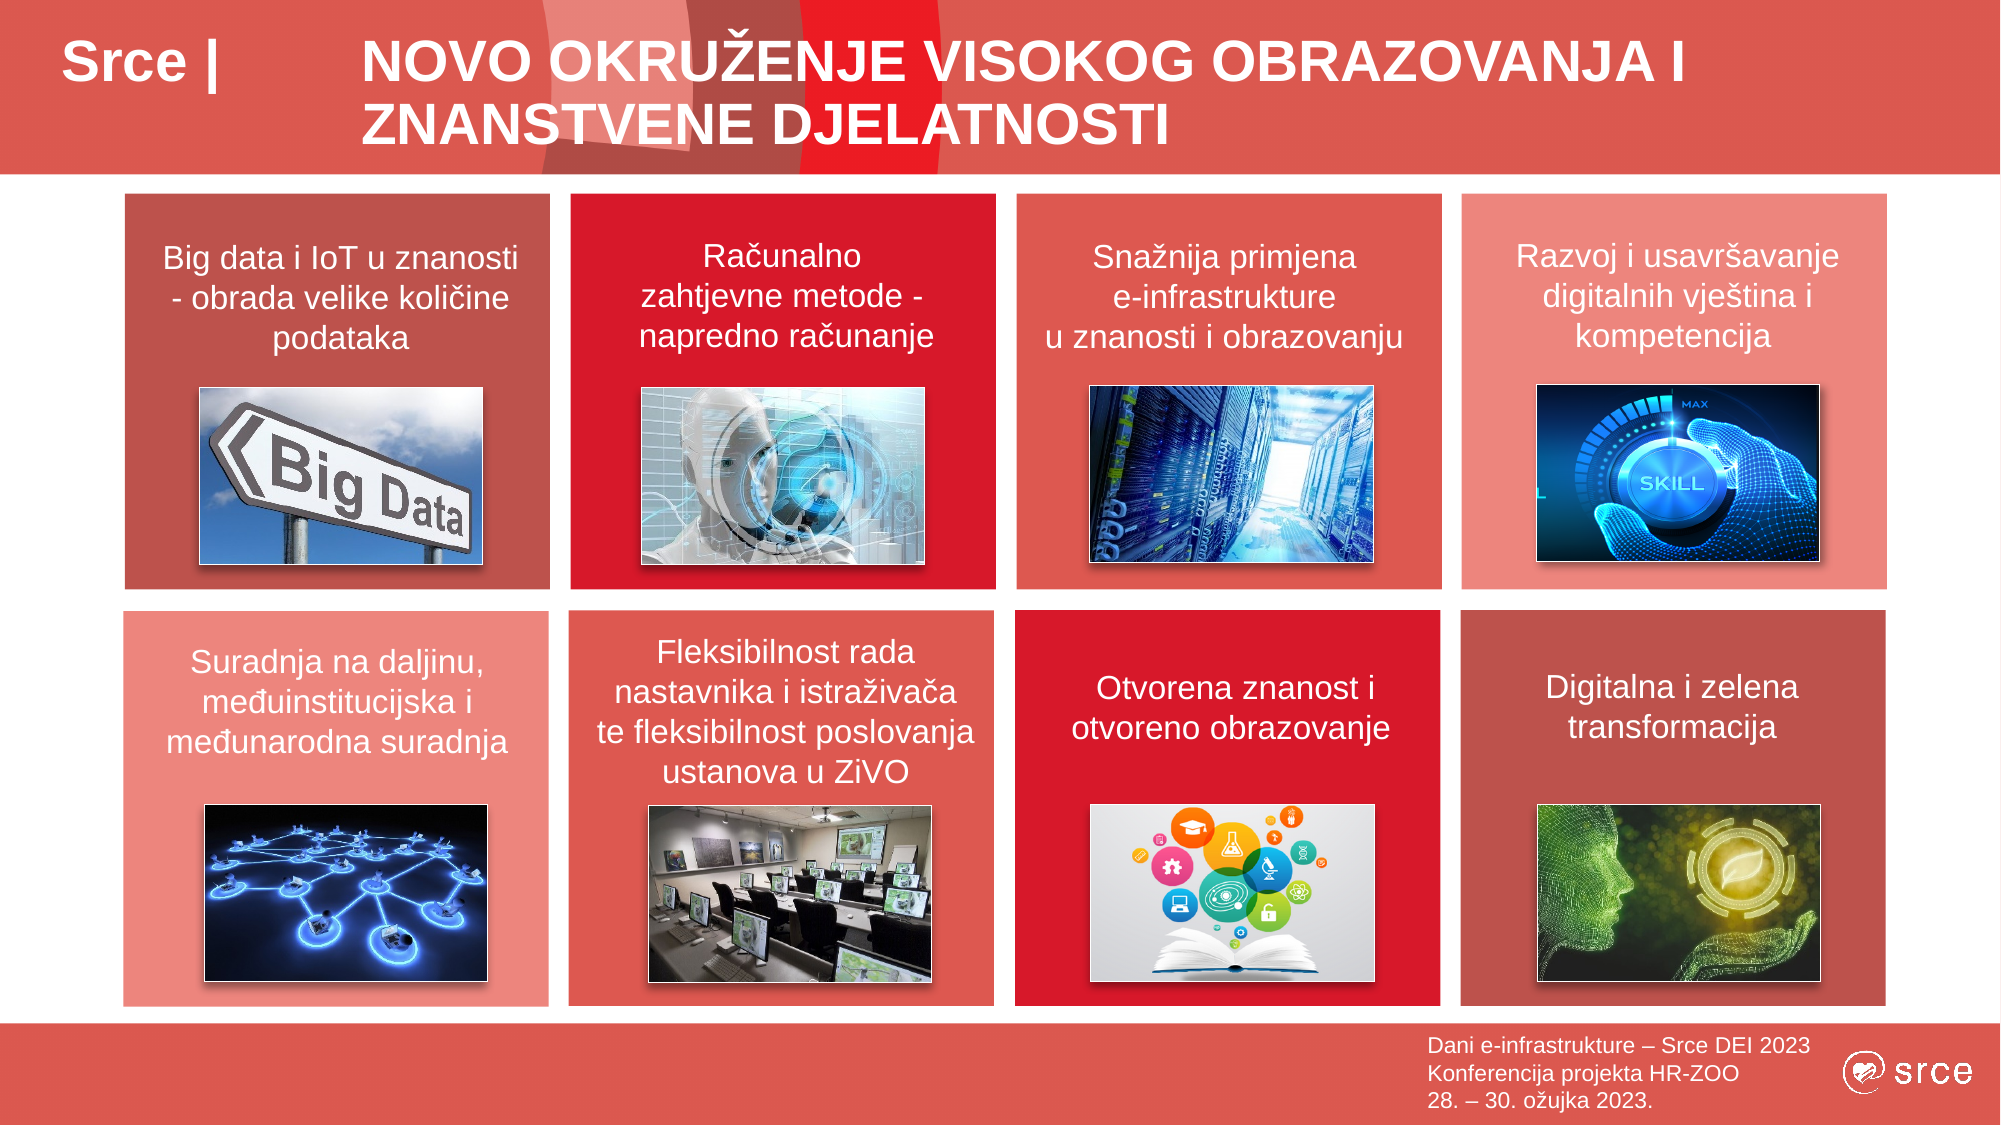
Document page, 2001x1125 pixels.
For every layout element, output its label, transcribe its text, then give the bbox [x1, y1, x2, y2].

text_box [1012, 610, 1462, 1006]
picture [0, 0, 2001, 1125]
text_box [570, 193, 999, 590]
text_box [114, 193, 567, 590]
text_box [560, 610, 1012, 1006]
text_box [1015, 193, 1444, 590]
text_box Srce | NOVO OKRUŽENJE VISOKOG OBRAZOVANJA I ZNANSTVENE DJELATNOSTI [41, 46, 1961, 143]
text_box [123, 611, 549, 1007]
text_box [1462, 610, 1886, 1006]
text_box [1452, 193, 1904, 590]
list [204, 804, 488, 982]
